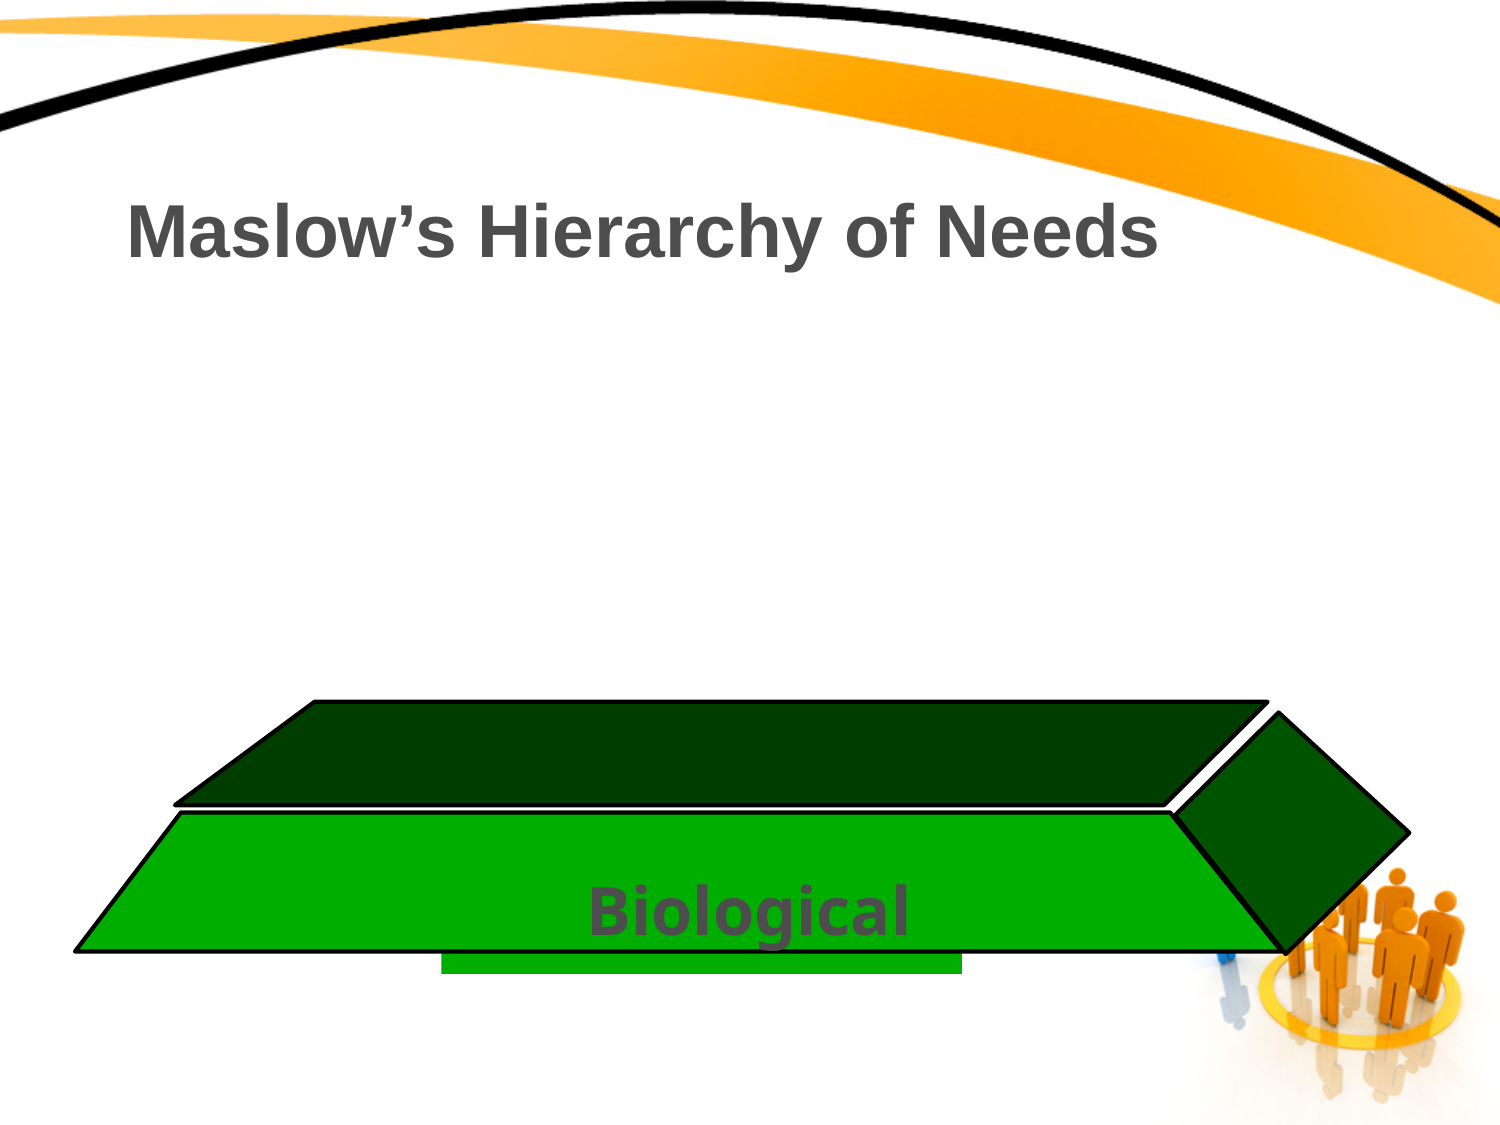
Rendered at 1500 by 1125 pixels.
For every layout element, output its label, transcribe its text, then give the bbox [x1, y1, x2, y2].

text_box Biological [571, 861, 927, 957]
text_box [75, 812, 1282, 952]
title Maslow’s Hierarchy of Needs [111, 174, 1387, 363]
text_box [1175, 712, 1410, 955]
text_box Tell the truth [441, 952, 962, 974]
text_box [174, 701, 1268, 806]
picture [0, 0, 1500, 1125]
